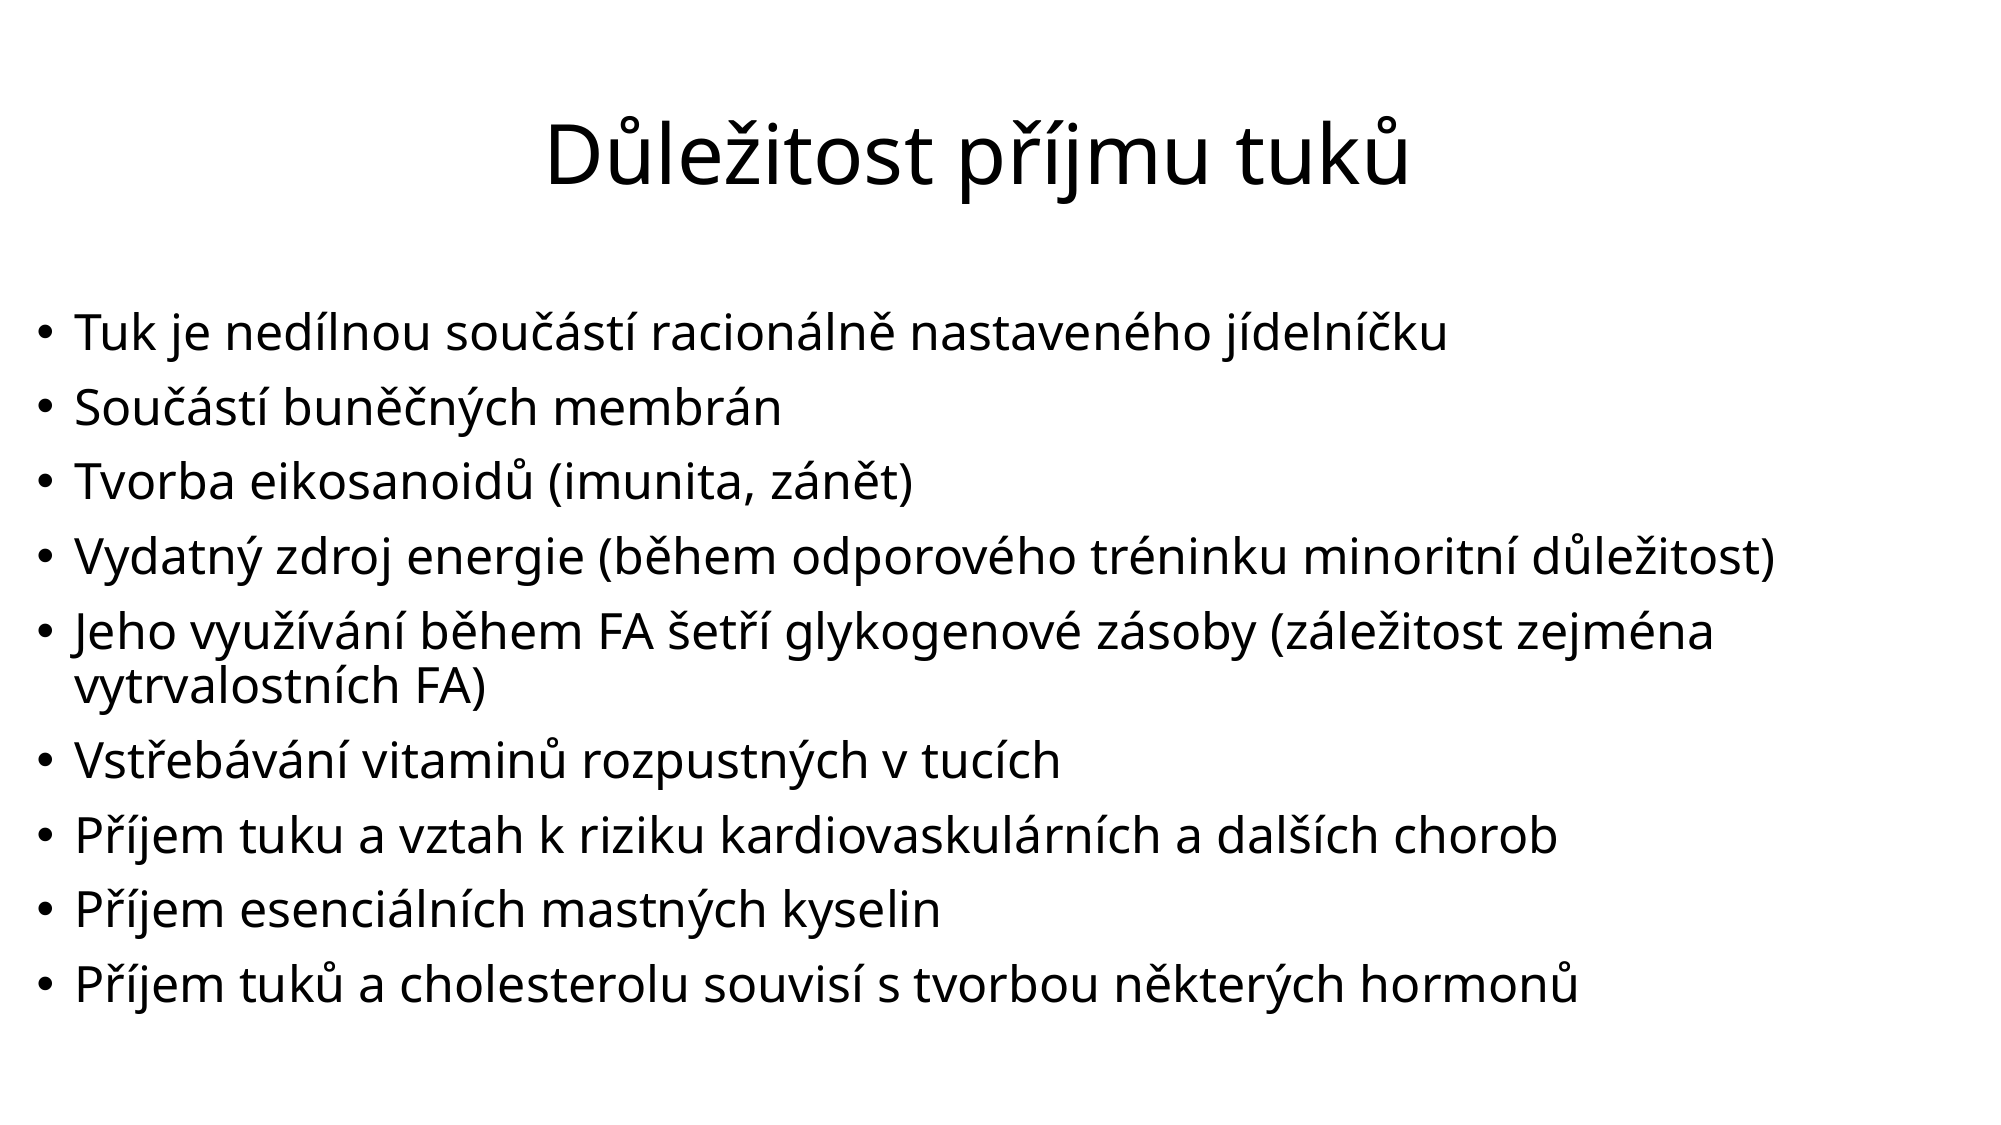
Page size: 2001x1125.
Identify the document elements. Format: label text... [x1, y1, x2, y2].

title Důležitost příjmu tuků [115, 48, 1841, 267]
list Tuk je nedílnou součástí racionálně nastaveného jídelníčku Součástí buněčných membrán Tvorba eikosanoidů (imunita, zánět) Vydatný zdroj energie (během odporového tréninku minoritní důležitost) Jeho využívání během FA šetří glykogenové zásoby (záležitost zejména vytrvalostních FA) Vstřebávání vitaminů rozpustných v tucích Příjem tuku a vztah k riziku kardiovaskulárních a dalších chorob Příjem esenciálních mastných kyselin Příjem tuků a cholesterolu souvisí s tvorbou některých hormonů [21, 299, 2000, 1014]
